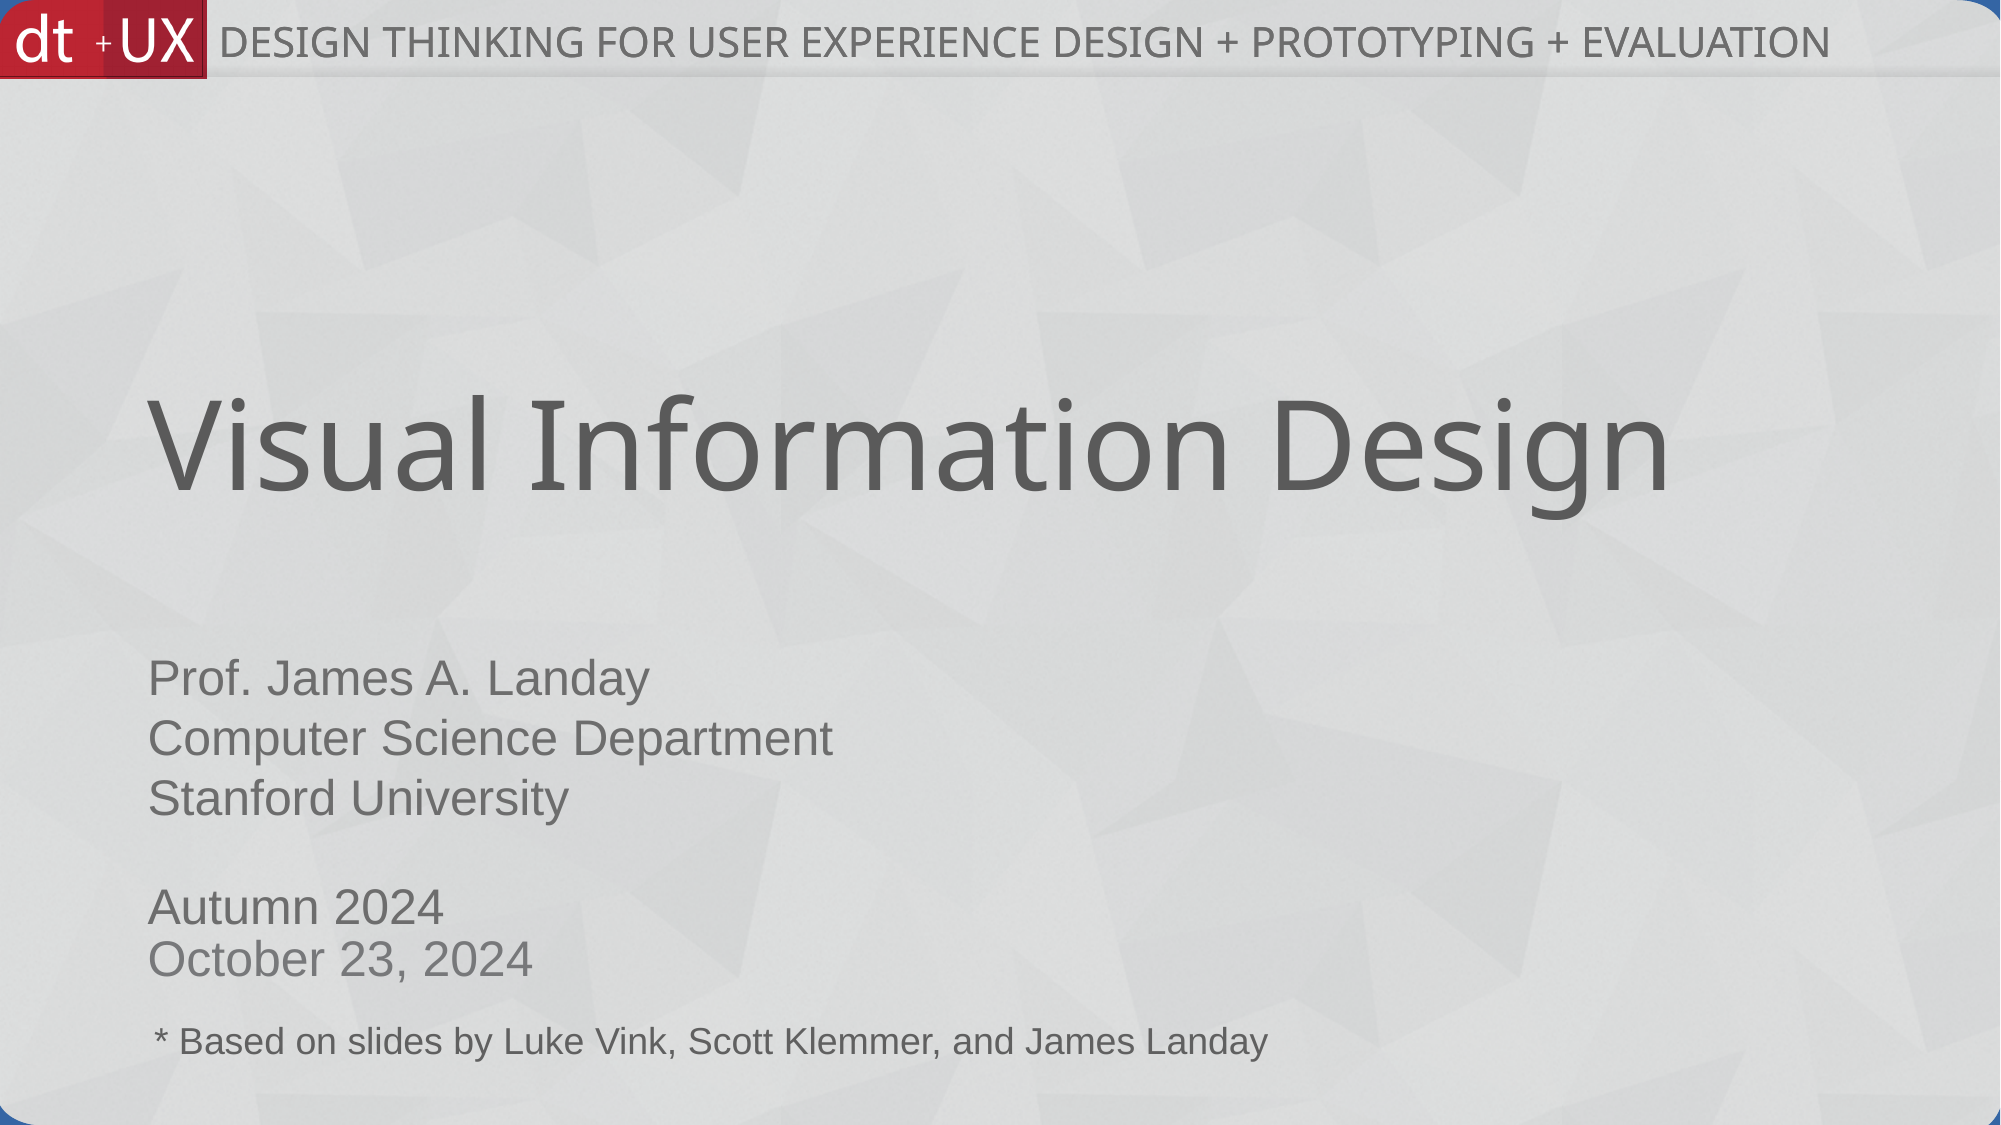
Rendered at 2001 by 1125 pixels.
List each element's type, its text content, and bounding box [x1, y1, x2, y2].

text_box * Based on slides by Luke Vink, Scott Klemmer, and James Landay [139, 1009, 1284, 1070]
title Visual Information Design [132, 346, 1900, 535]
picture [0, 0, 2001, 1125]
text_box October 23, 2024 [132, 919, 1183, 994]
